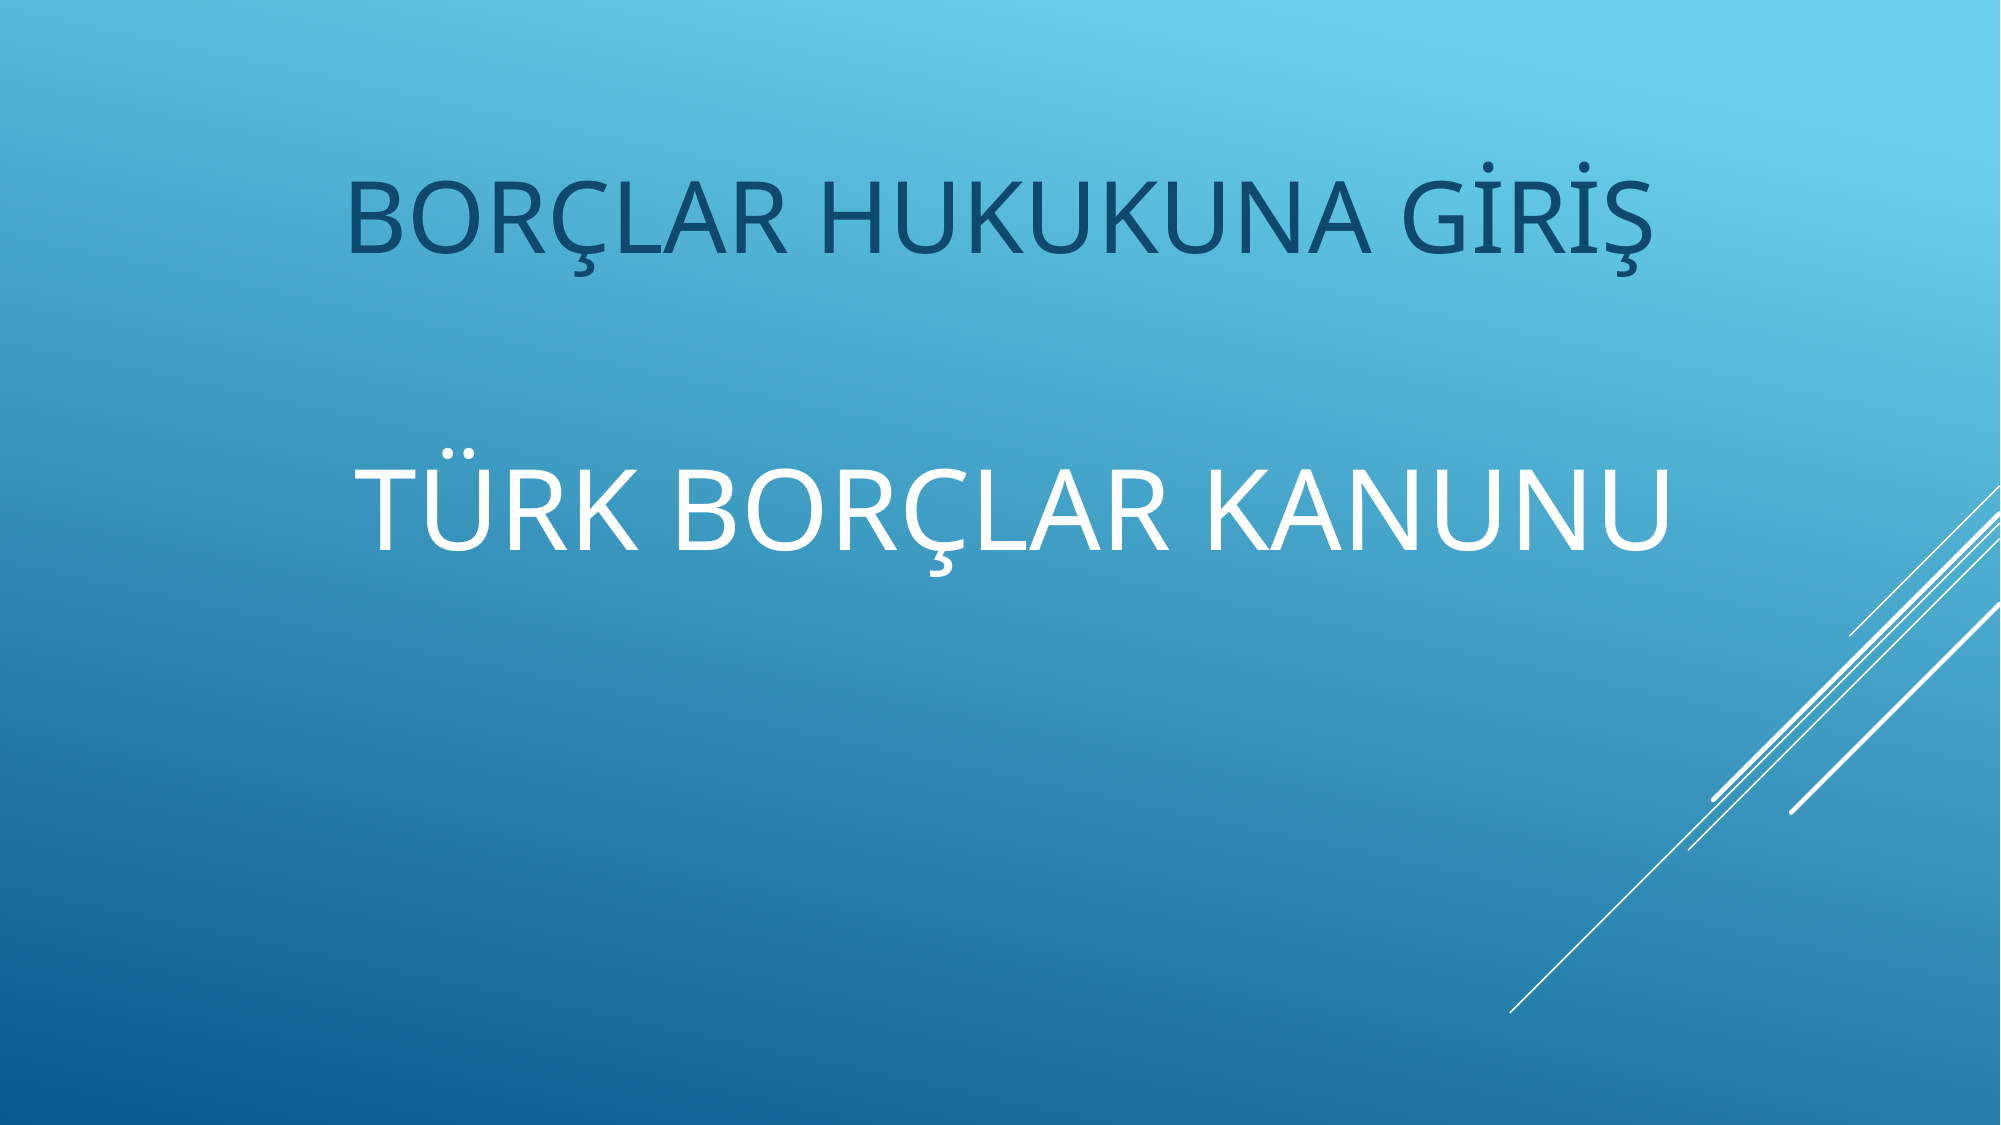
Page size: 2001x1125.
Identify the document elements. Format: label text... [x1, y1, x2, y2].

list BORÇLAR HUKUKUNA GİRİŞ [112, 112, 1888, 315]
title TÜRK BORÇLAR KANUNU [112, 27, 1922, 984]
